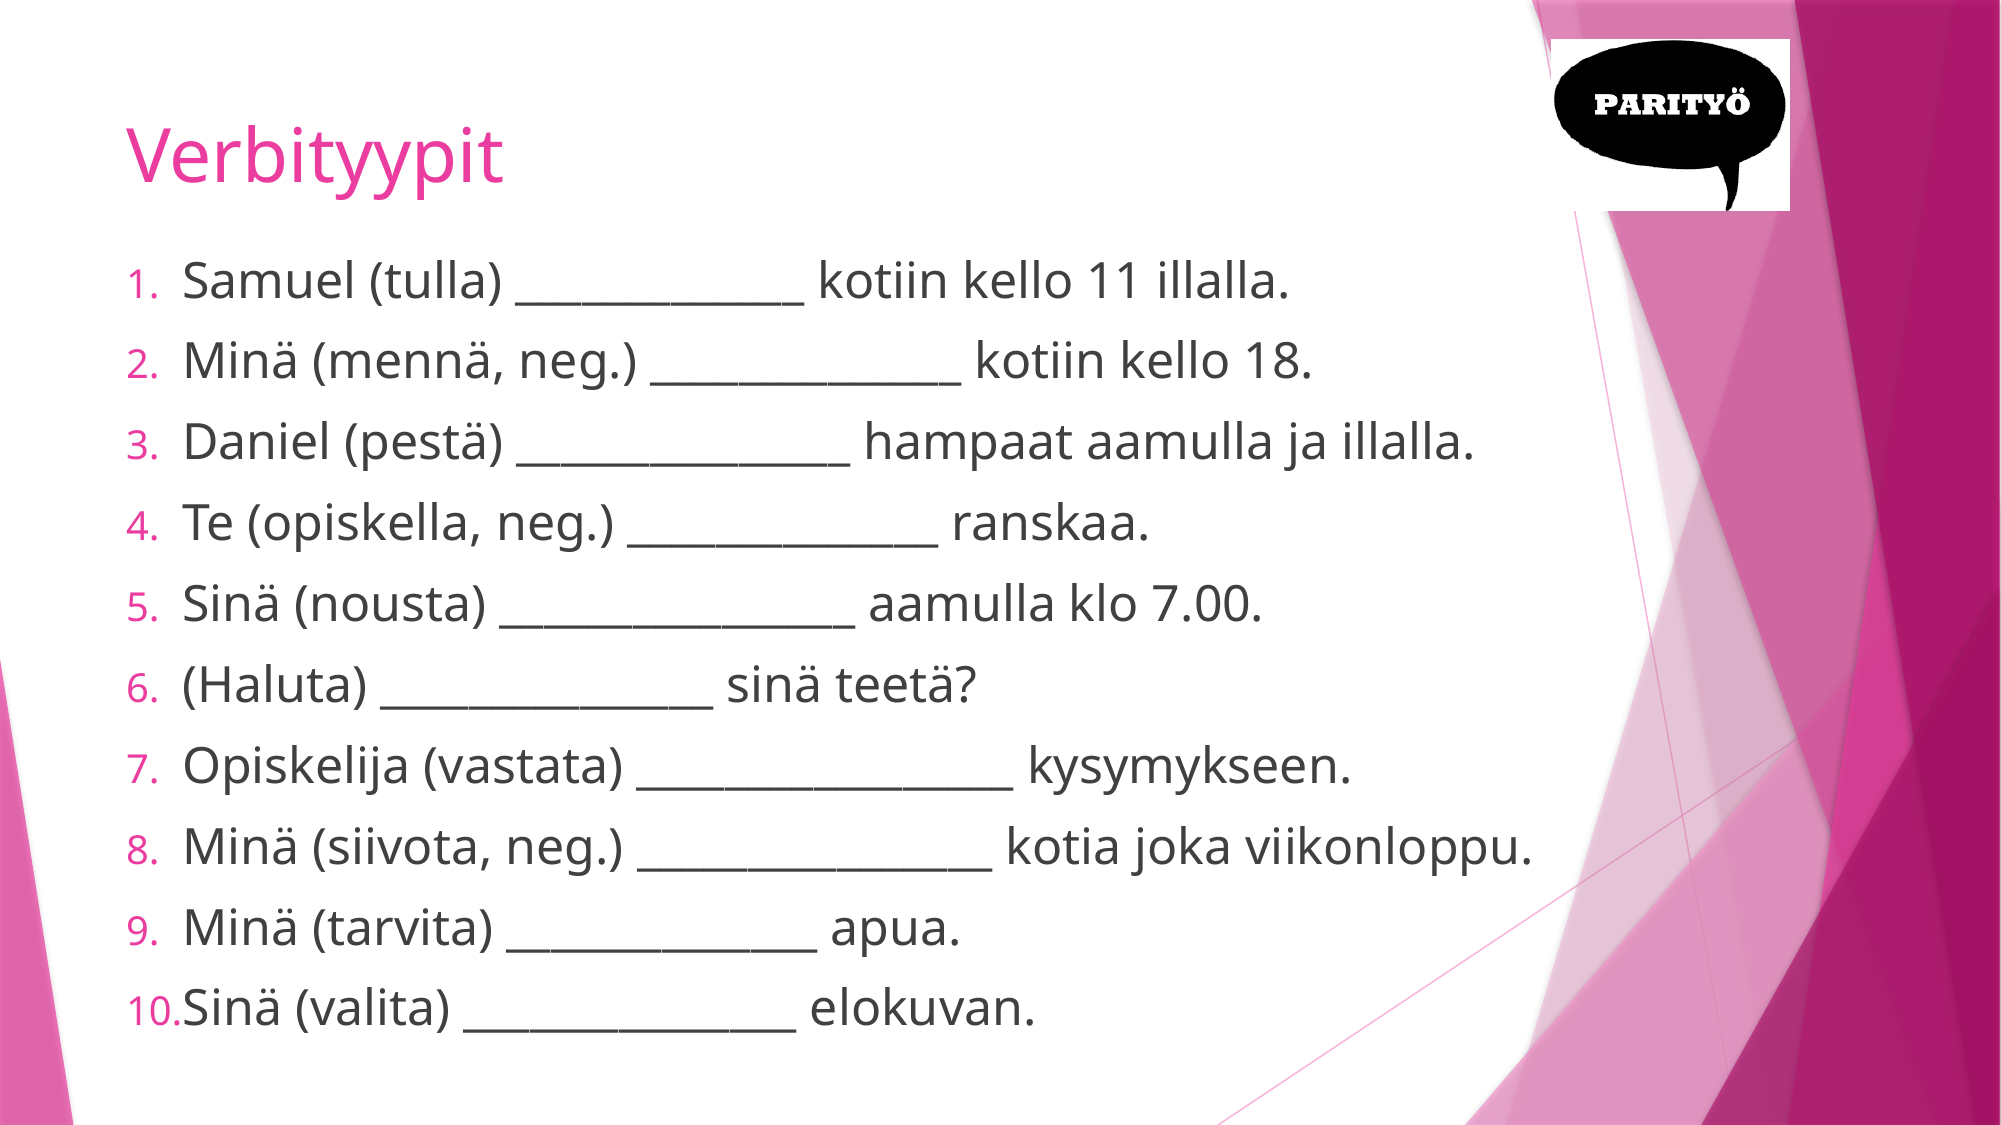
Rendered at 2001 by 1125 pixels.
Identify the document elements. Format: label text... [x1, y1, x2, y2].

title Verbityypit [111, 99, 1522, 211]
picture [1551, 38, 1790, 212]
list Samuel (tulla) _____________ kotiin kello 11 illalla. Minä (mennä, neg.) ______________ kotiin kello 18. Daniel (pestä) _______________ hampaat aamulla ja illalla. Te (opiskella, neg.) ______________ ranskaa. Sinä (nousta) ________________ aamulla klo 7.00. (Haluta) _______________ sinä teetä? Opiskelija (vastata) _________________ kysymykseen. Minä (siivota, neg.) ________________ kotia joka viikonloppu. Minä (tarvita) ______________ apua. Sinä (valita) _______________ elokuvan. [111, 240, 1773, 1125]
